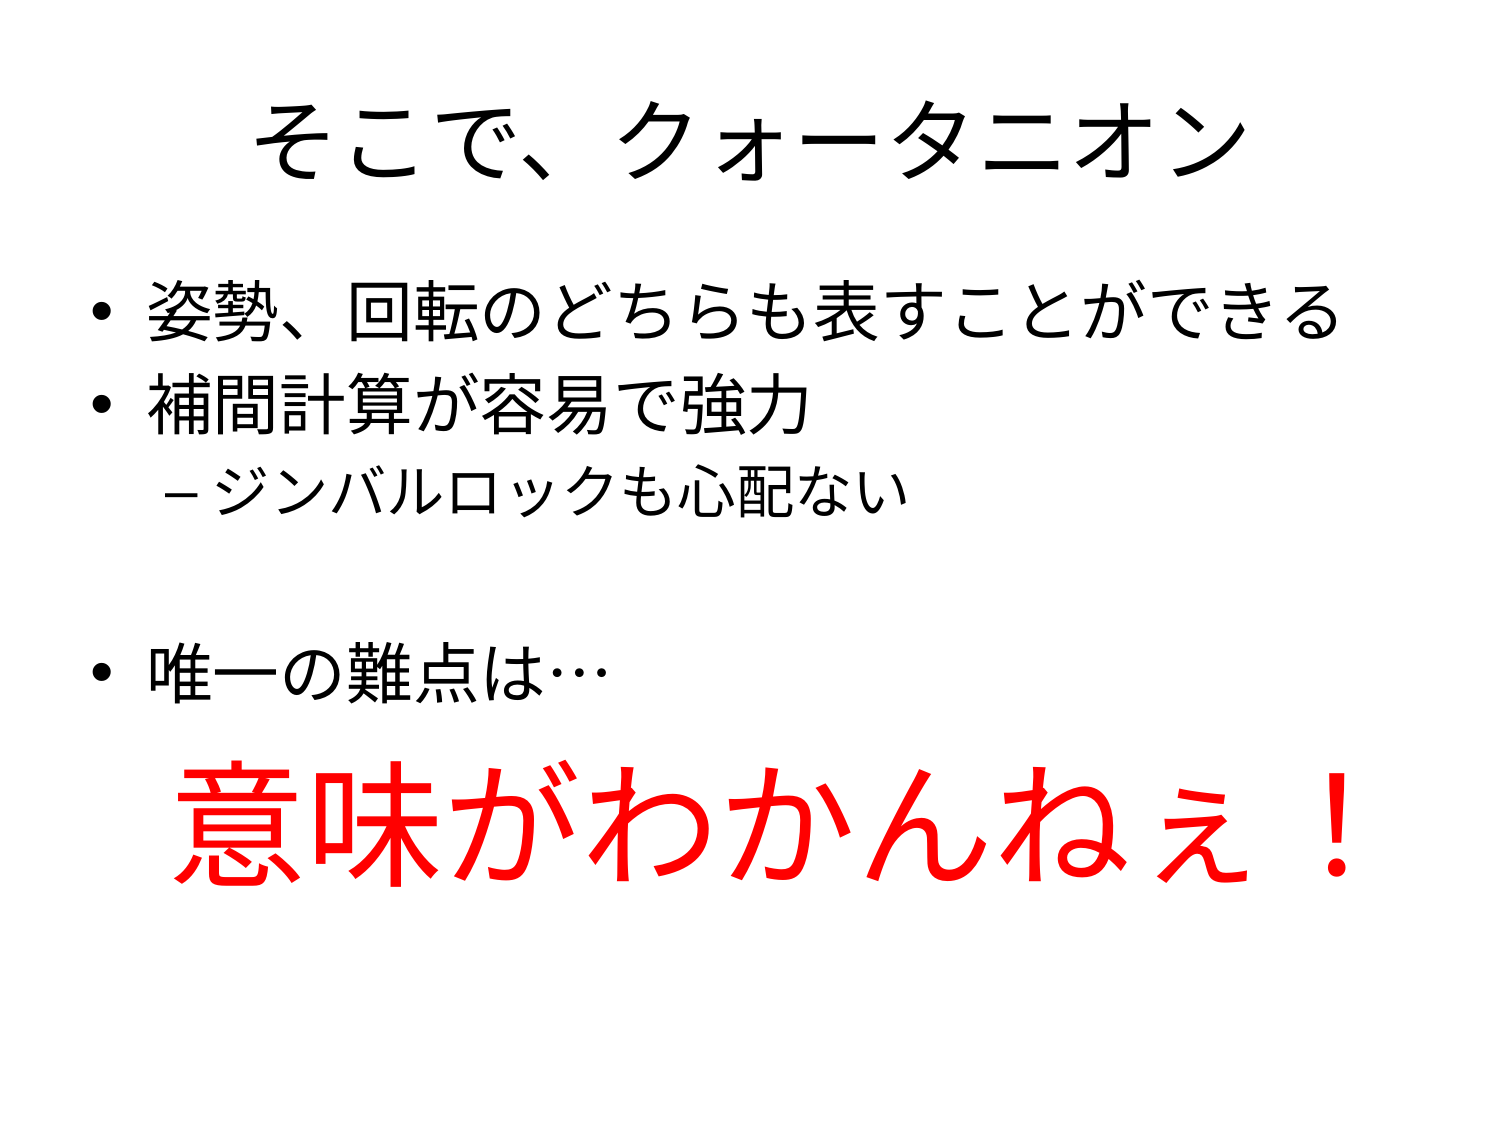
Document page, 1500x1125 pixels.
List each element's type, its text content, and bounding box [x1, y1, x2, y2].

title そこで、クォータニオン [74, 44, 1426, 233]
list 姿勢、回転のどちらも表すことができる 補間計算が容易で強力 ジンバルロックも心配ない 唯一の難点は… 意味がわかんねぇ！ [74, 262, 1426, 1006]
